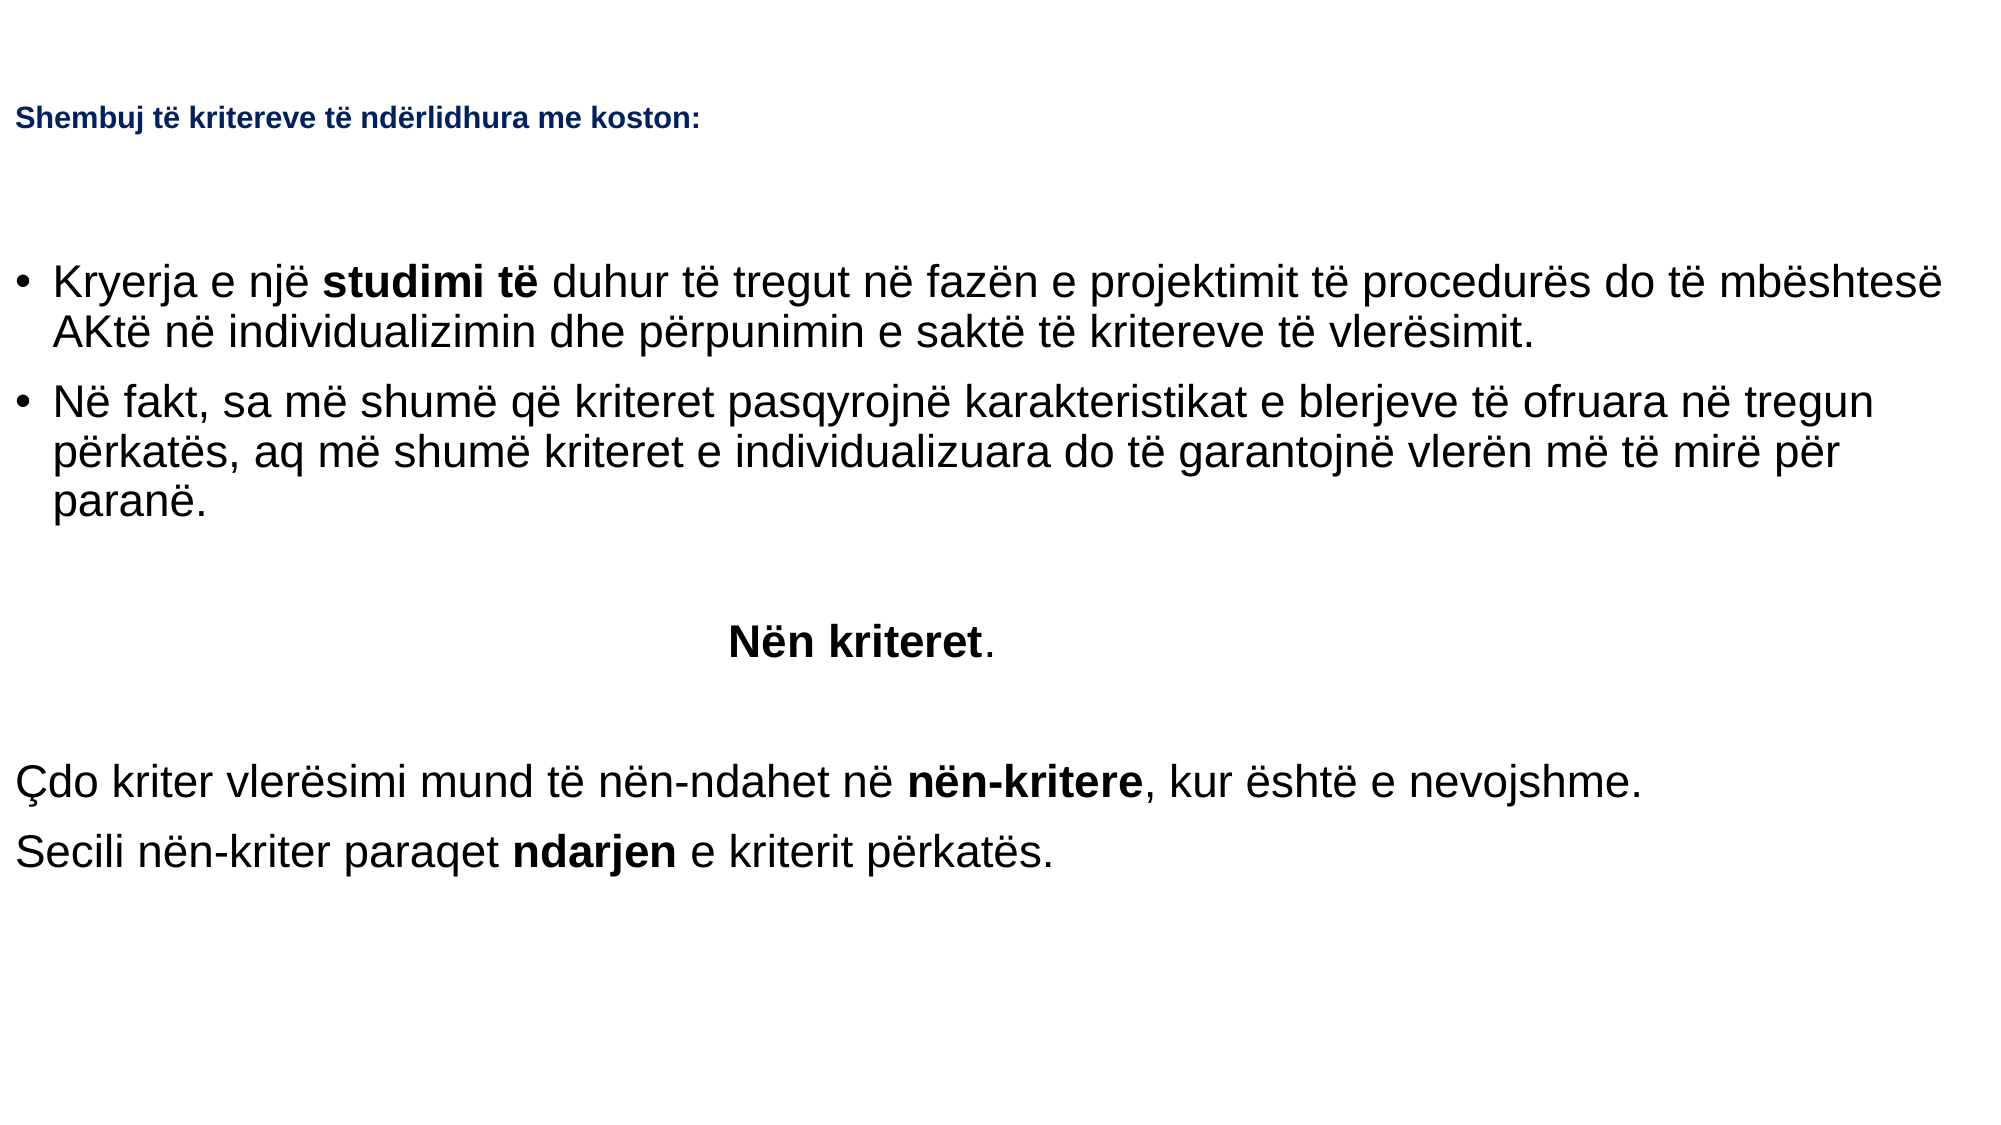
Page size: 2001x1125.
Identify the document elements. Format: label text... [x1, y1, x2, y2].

title Shembuj të kritereve të ndërlidhura me koston: [0, 59, 2000, 179]
list Kryerja e një studimi të duhur të tregut në fazën e projektimit të procedurës do të mbështesë AKtë në individualizimin dhe përpunimin e saktë të kritereve të vlerësimit. Në fakt, sa më shumë që kriteret pasqyrojnë karakteristikat e blerjeve të ofruara në tregun përkatës, aq më shumë kriteret e individualizuara do të garantojnë vlerën më të mirë për paranë. Nën kriteret. Çdo kriter vlerësimi mund të nën-ndahet në nën-kritere, kur është e nevojshme. Secili nën-kriter paraqet ndarjen e kriterit përkatës. [0, 179, 2000, 993]
